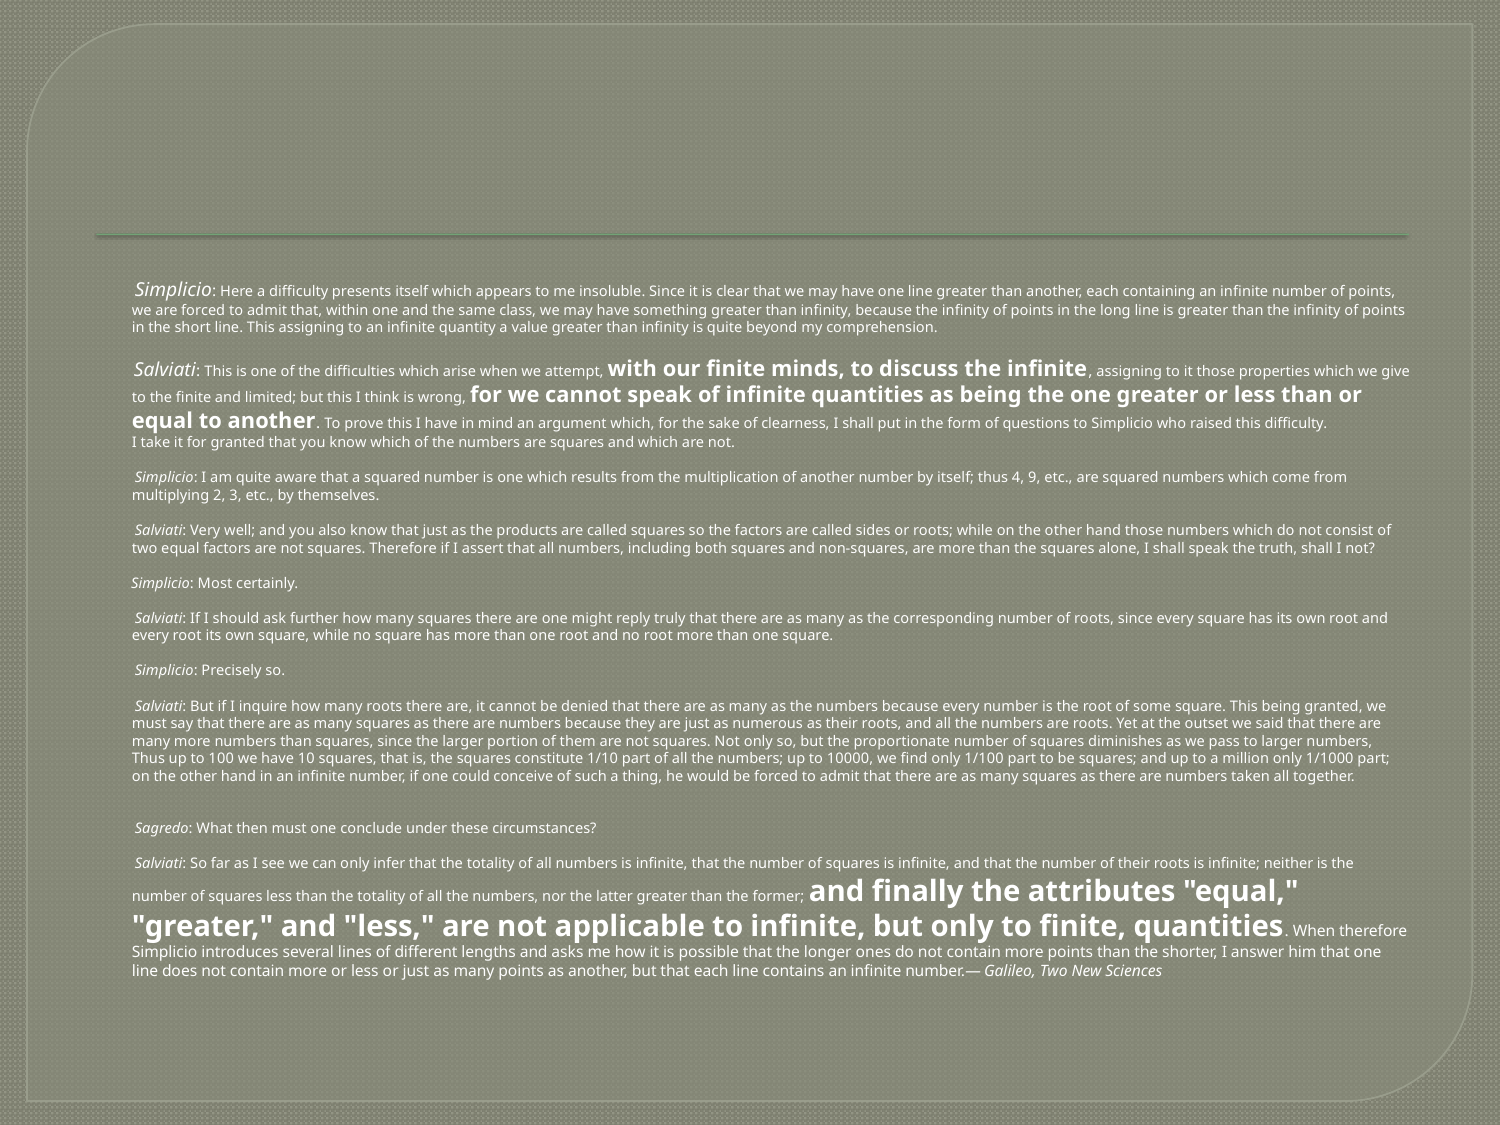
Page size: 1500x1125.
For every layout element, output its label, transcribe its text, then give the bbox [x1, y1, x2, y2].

list Simplicio: Here a difficulty presents itself which appears to me insoluble. Since it is clear that we may have one line greater than another, each containing an infinite number of points, we are forced to admit that, within one and the same class, we may have something greater than infinity, because the infinity of points in the long line is greater than the infinity of points in the short line. This assigning to an infinite quantity a value greater than infinity is quite beyond my comprehension. Salviati: This is one of the difficulties which arise when we attempt, with our finite minds, to discuss the infinite, assigning to it those properties which we give to the finite and limited; but this I think is wrong, for we cannot speak of infinite quantities as being the one greater or less than or equal to another. To prove this I have in mind an argument which, for the sake of clearness, I shall put in the form of questions to Simplicio who raised this difficulty. I take it for granted that you know which of the numbers are squares and which are not. Simplicio: I am quite aware that a squared number is one which results from the multiplication of another number by itself; thus 4, 9, etc., are squared numbers which come from multiplying 2, 3, etc., by themselves. Salviati: Very well; and you also know that just as the products are called squares so the factors are called sides or roots; while on the other hand those numbers which do not consist of two equal factors are not squares. Therefore if I assert that all numbers, including both squares and non-squares, are more than the squares alone, I shall speak the truth, shall I not? Simplicio: Most certainly. Salviati: If I should ask further how many squares there are one might reply truly that there are as many as the corresponding number of roots, since every square has its own root and every root its own square, while no square has more than one root and no root more than one square. Simplicio: Precisely so. Salviati: But if I inquire how many roots there are, it cannot be denied that there are as many as the numbers because every number is the root of some square. This being granted, we must say that there are as many squares as there are numbers because they are just as numerous as their roots, and all the numbers are roots. Yet at the outset we said that there are many more numbers than squares, since the larger portion of them are not squares. Not only so, but the proportionate number of squares diminishes as we pass to larger numbers, Thus up to 100 we have 10 squares, that is, the squares constitute 1/10 part of all the numbers; up to 10000, we find only 1/100 part to be squares; and up to a million only 1/1000 part; on the other hand in an infinite number, if one could conceive of such a thing, he would be forced to admit that there are as many squares as there are numbers taken all together. Sagredo: What then must one conclude under these circumstances? Salviati: So far as I see we can only infer that the totality of all numbers is infinite, that the number of squares is infinite, and that the number of their roots is infinite; neither is the number of squares less than the totality of all the numbers, nor the latter greater than the former; and finally the attributes "equal," "greater," and "less," are not applicable to infinite, but only to finite, quantities. When therefore Simplicio introduces several lines of different lengths and asks me how it is possible that the longer ones do not contain more points than the shorter, I answer him that one line does not contain more or less or just as many points as another, but that each line contains an infinite number.— Galileo, Two New Sciences [75, 270, 1425, 1013]
